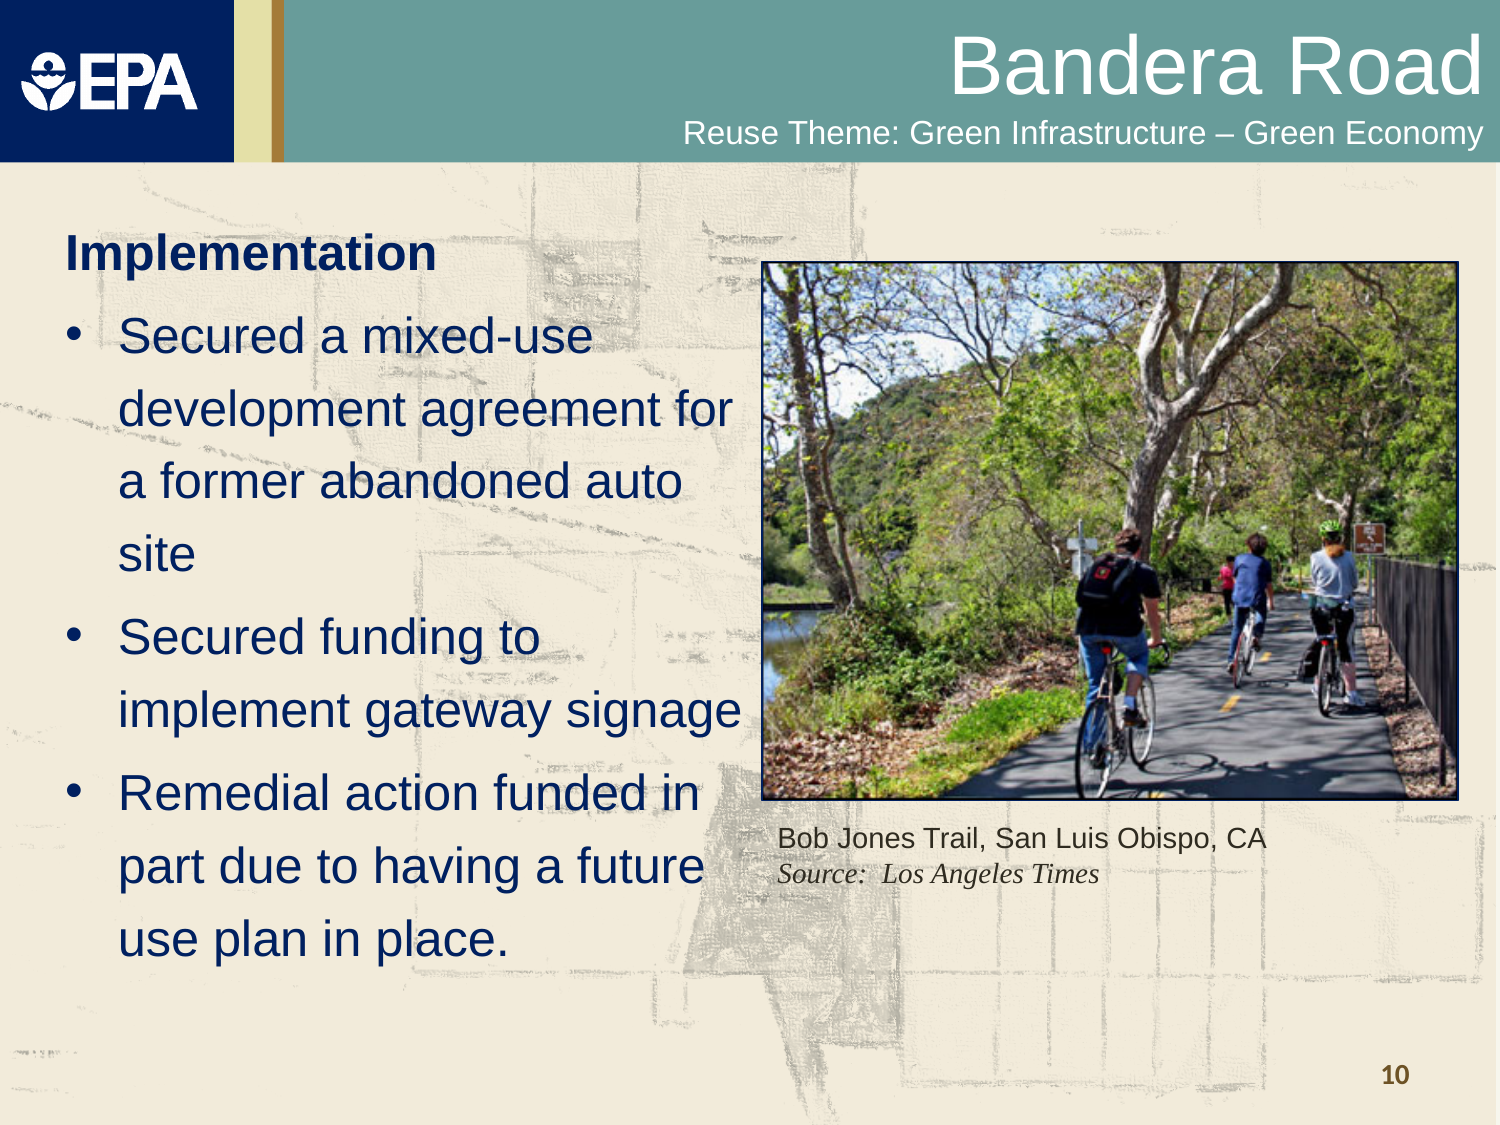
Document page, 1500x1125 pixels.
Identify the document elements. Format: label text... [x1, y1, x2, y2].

picture [4, 42, 200, 120]
slide_number 10 [1074, 1042, 1425, 1103]
picture [762, 262, 1458, 801]
text_box Bob Jones Trail, San Luis Obispo, CA Source: Los Angeles Times [762, 812, 1458, 898]
list Implementation Secured a mixed-use development agreement for a former abandoned auto site Secured funding to implement gateway signage Remedial action funded in part due to having a future use plan in place. [50, 200, 763, 1038]
